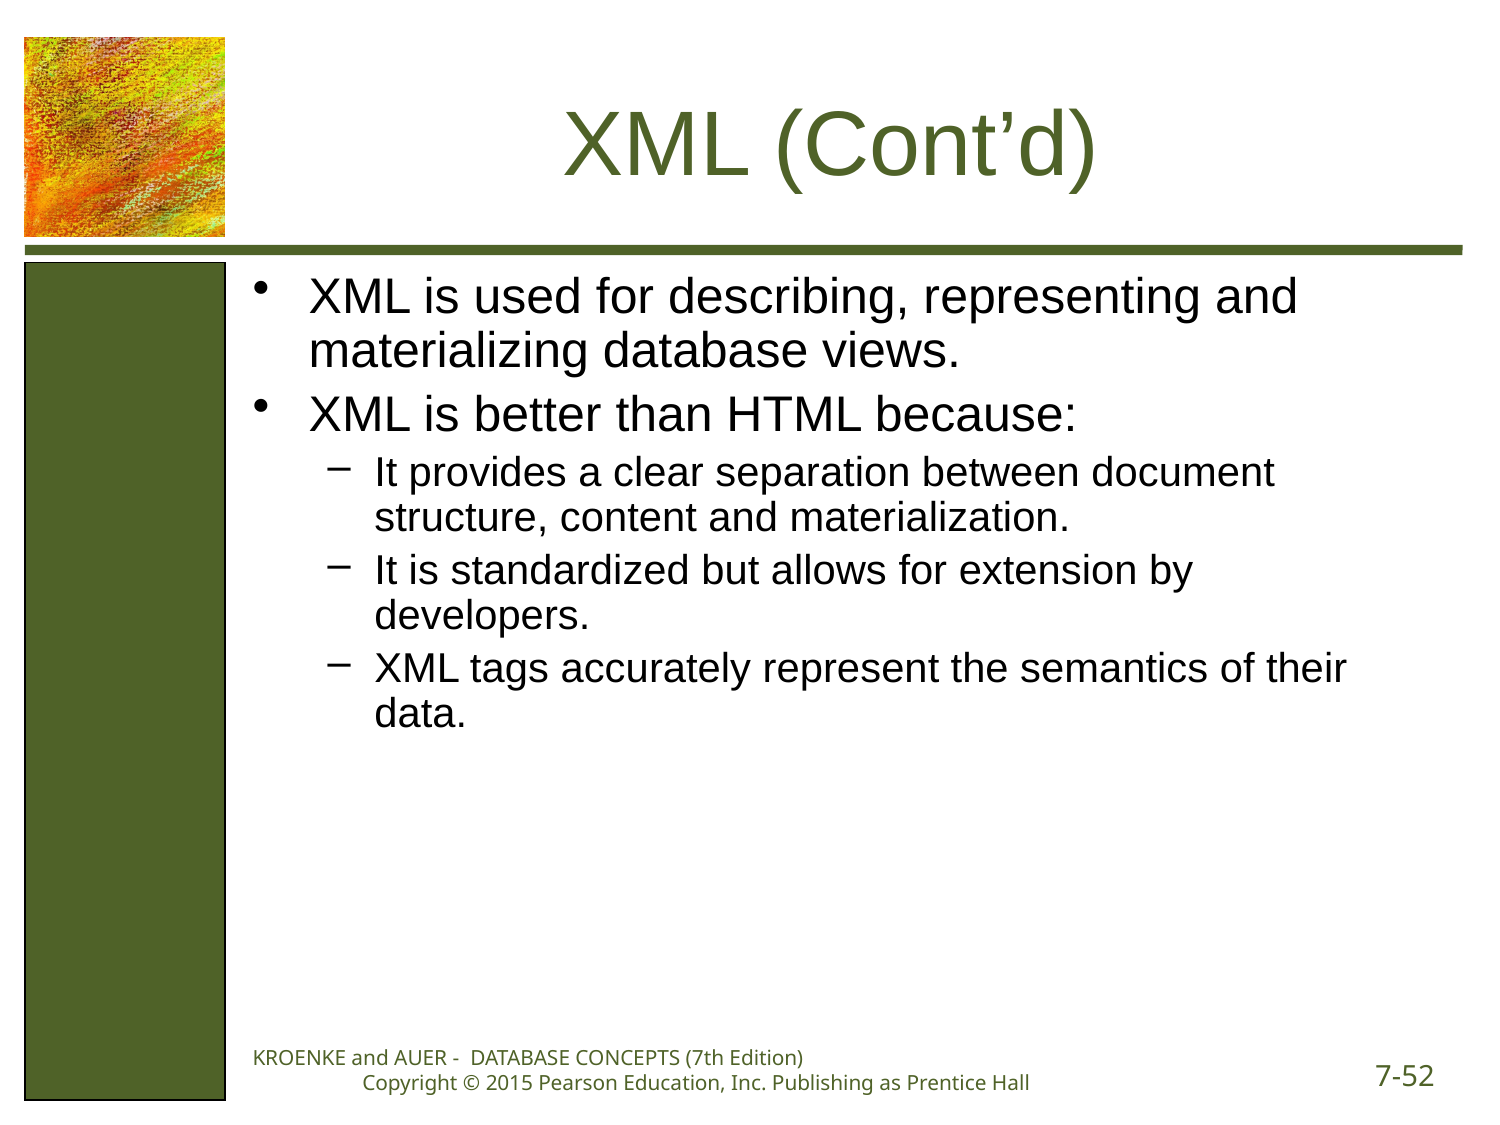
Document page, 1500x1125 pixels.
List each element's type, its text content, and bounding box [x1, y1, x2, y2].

picture [24, 37, 225, 237]
list XML is used for describing, representing and materializing database views. XML is better than HTML because: It provides a clear separation between document structure, content and materialization. It is standardized but allows for extension by developers. XML tags accurately represent the semantics of their data. [237, 262, 1426, 1026]
slide_number 7-52 [1287, 1049, 1451, 1103]
footer KROENKE and AUER - DATABASE CONCEPTS (7th Edition) Copyright © 2015 Pearson Education, Inc. Publishing as Prentice Hall [237, 1037, 1088, 1104]
title XML (Cont’d) [237, 44, 1426, 233]
